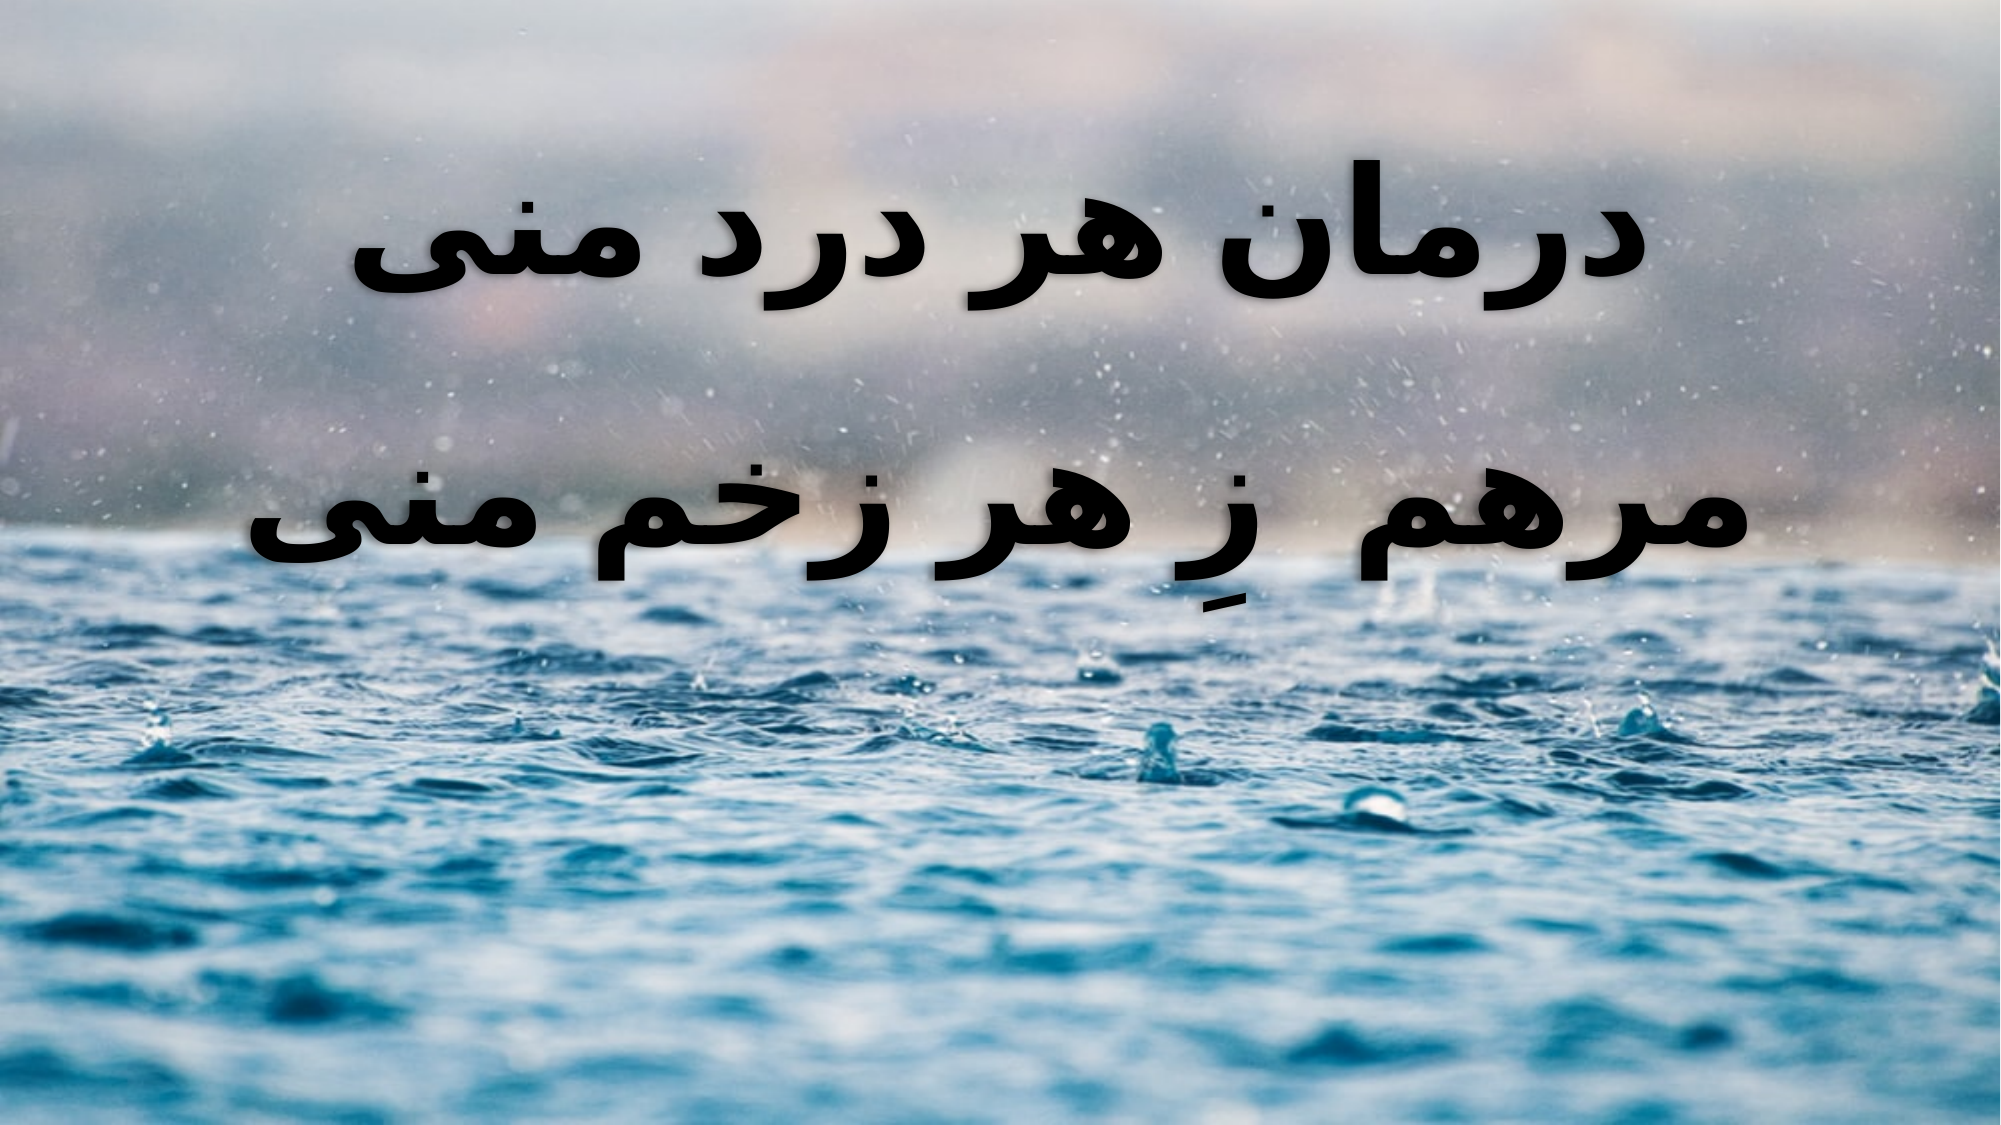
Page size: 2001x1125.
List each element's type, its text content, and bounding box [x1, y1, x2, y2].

text_box درمان هر درد منی مرهم زِ هر زخم منی [0, 26, 2000, 582]
